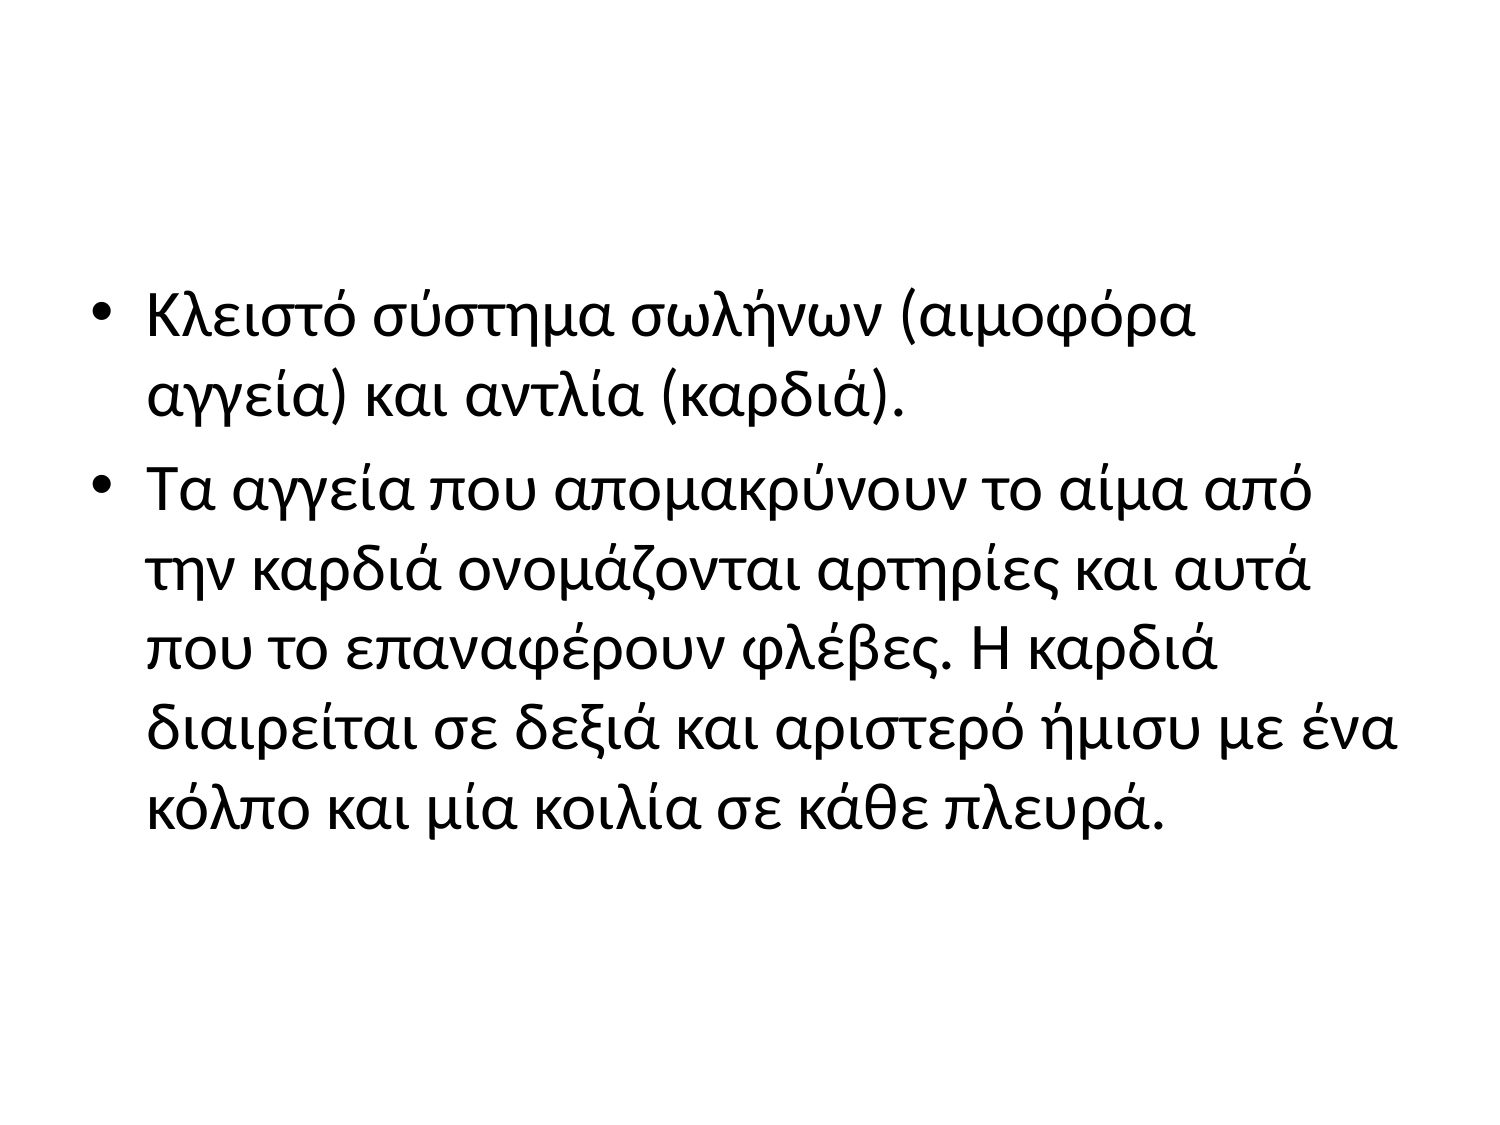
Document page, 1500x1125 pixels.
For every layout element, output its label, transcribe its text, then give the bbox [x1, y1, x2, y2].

list Κλειστό σύστημα σωλήνων (αιμοφόρα αγγεία) και αντλία (καρδιά). Τα αγγεία που απομακρύνουν το αίμα από την καρδιά ονομάζονται αρτηρίες και αυτά που το επαναφέρουν φλέβες. Η καρδιά διαιρείται σε δεξιά και αριστερό ήμισυ με ένα κόλπο και μία κοιλία σε κάθε πλευρά. [75, 262, 1425, 1005]
